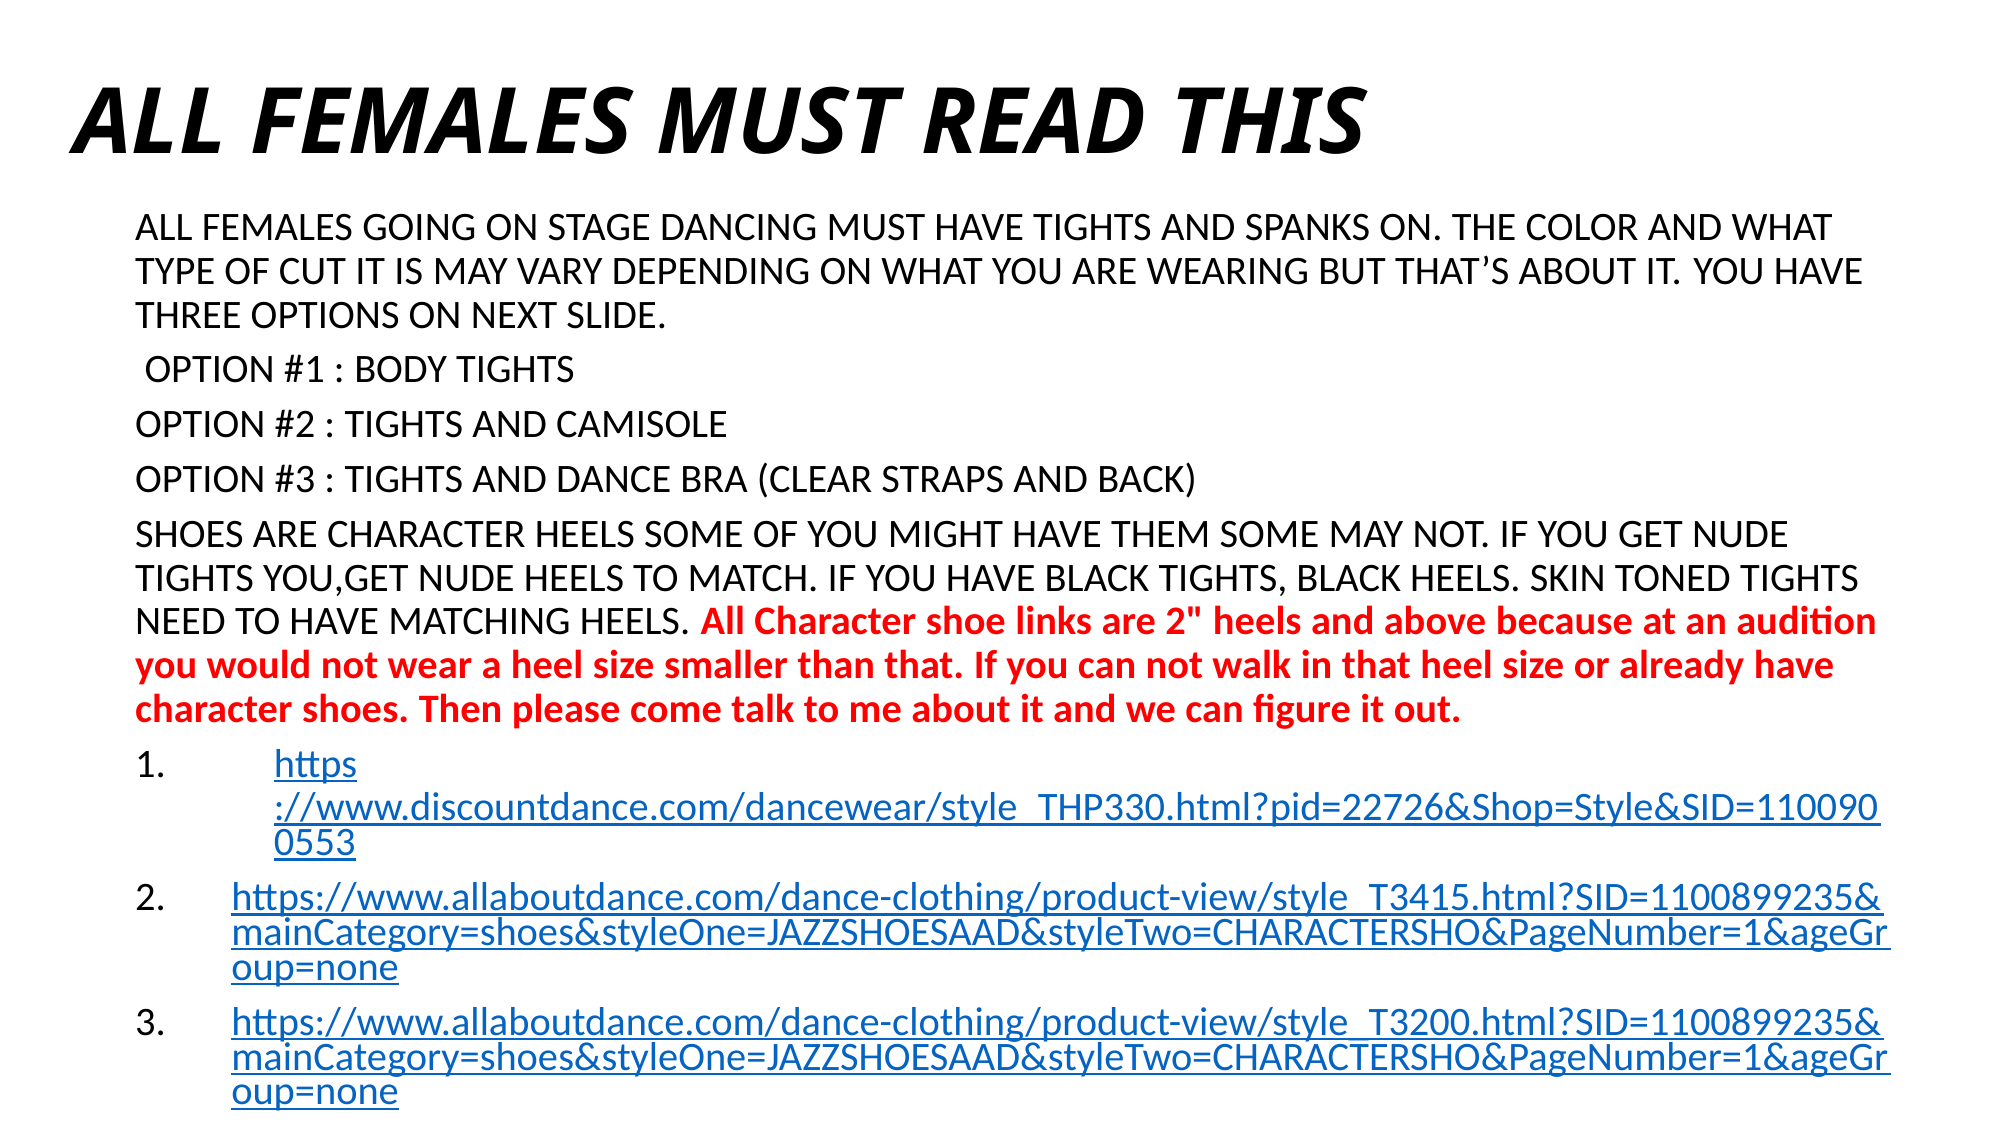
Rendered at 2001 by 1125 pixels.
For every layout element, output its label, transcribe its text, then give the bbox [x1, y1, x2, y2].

list ALL FEMALES GOING ON STAGE DANCING MUST HAVE TIGHTS AND SPANKS ON. THE COLOR AND WHAT TYPE OF CUT IT IS MAY VARY DEPENDING ON WHAT YOU ARE WEARING BUT THAT’S ABOUT IT. YOU HAVE THREE OPTIONS ON NEXT SLIDE. OPTION #1 : BODY TIGHTS OPTION #2 : TIGHTS AND CAMISOLE OPTION #3 : TIGHTS AND DANCE BRA (CLEAR STRAPS AND BACK) SHOES ARE CHARACTER HEELS SOME OF YOU MIGHT HAVE THEM SOME MAY NOT. IF YOU GET NUDE TIGHTS YOU,GET NUDE HEELS TO MATCH. IF YOU HAVE BLACK TIGHTS, BLACK HEELS. SKIN TONED TIGHTS NEED TO HAVE MATCHING HEELS. All Character shoe links are 2" heels and above because at an audition you would not wear a heel size smaller than that. If you can not walk in that heel size or already have character shoes. Then please come talk to me about it and we can figure it out. https://www.discountdance.com/dancewear/style_THP330.html?pid=22726&Shop=Style&SID=1100900553 https://www.allaboutdance.com/dance-clothing/product-view/style_T3415.html?SID=1100899235&mainCategory=shoes&styleOne=JAZZSHOESAAD&styleTwo=CHARACTERSHO&PageNumber=1&ageGroup=none https://www.allaboutdance.com/dance-clothing/product-view/style_T3200.html?SID=1100899235&mainCategory=shoes&styleOne=JAZZSHOESAAD&styleTwo=CHARACTERSHO&PageNumber=1&ageGroup=none https://www.allaboutdance.com/dance-clothing/product-view/style_CH53.html?SID=1100899235&mainCategory=shoes&styleOne=JAZZSHOESAAD&styleTwo=CHARACTERSHO&PageNumber=1&ageGroup=none [120, 198, 1909, 1012]
title ALL FEMALES MUST READ THIS [59, 15, 1785, 234]
